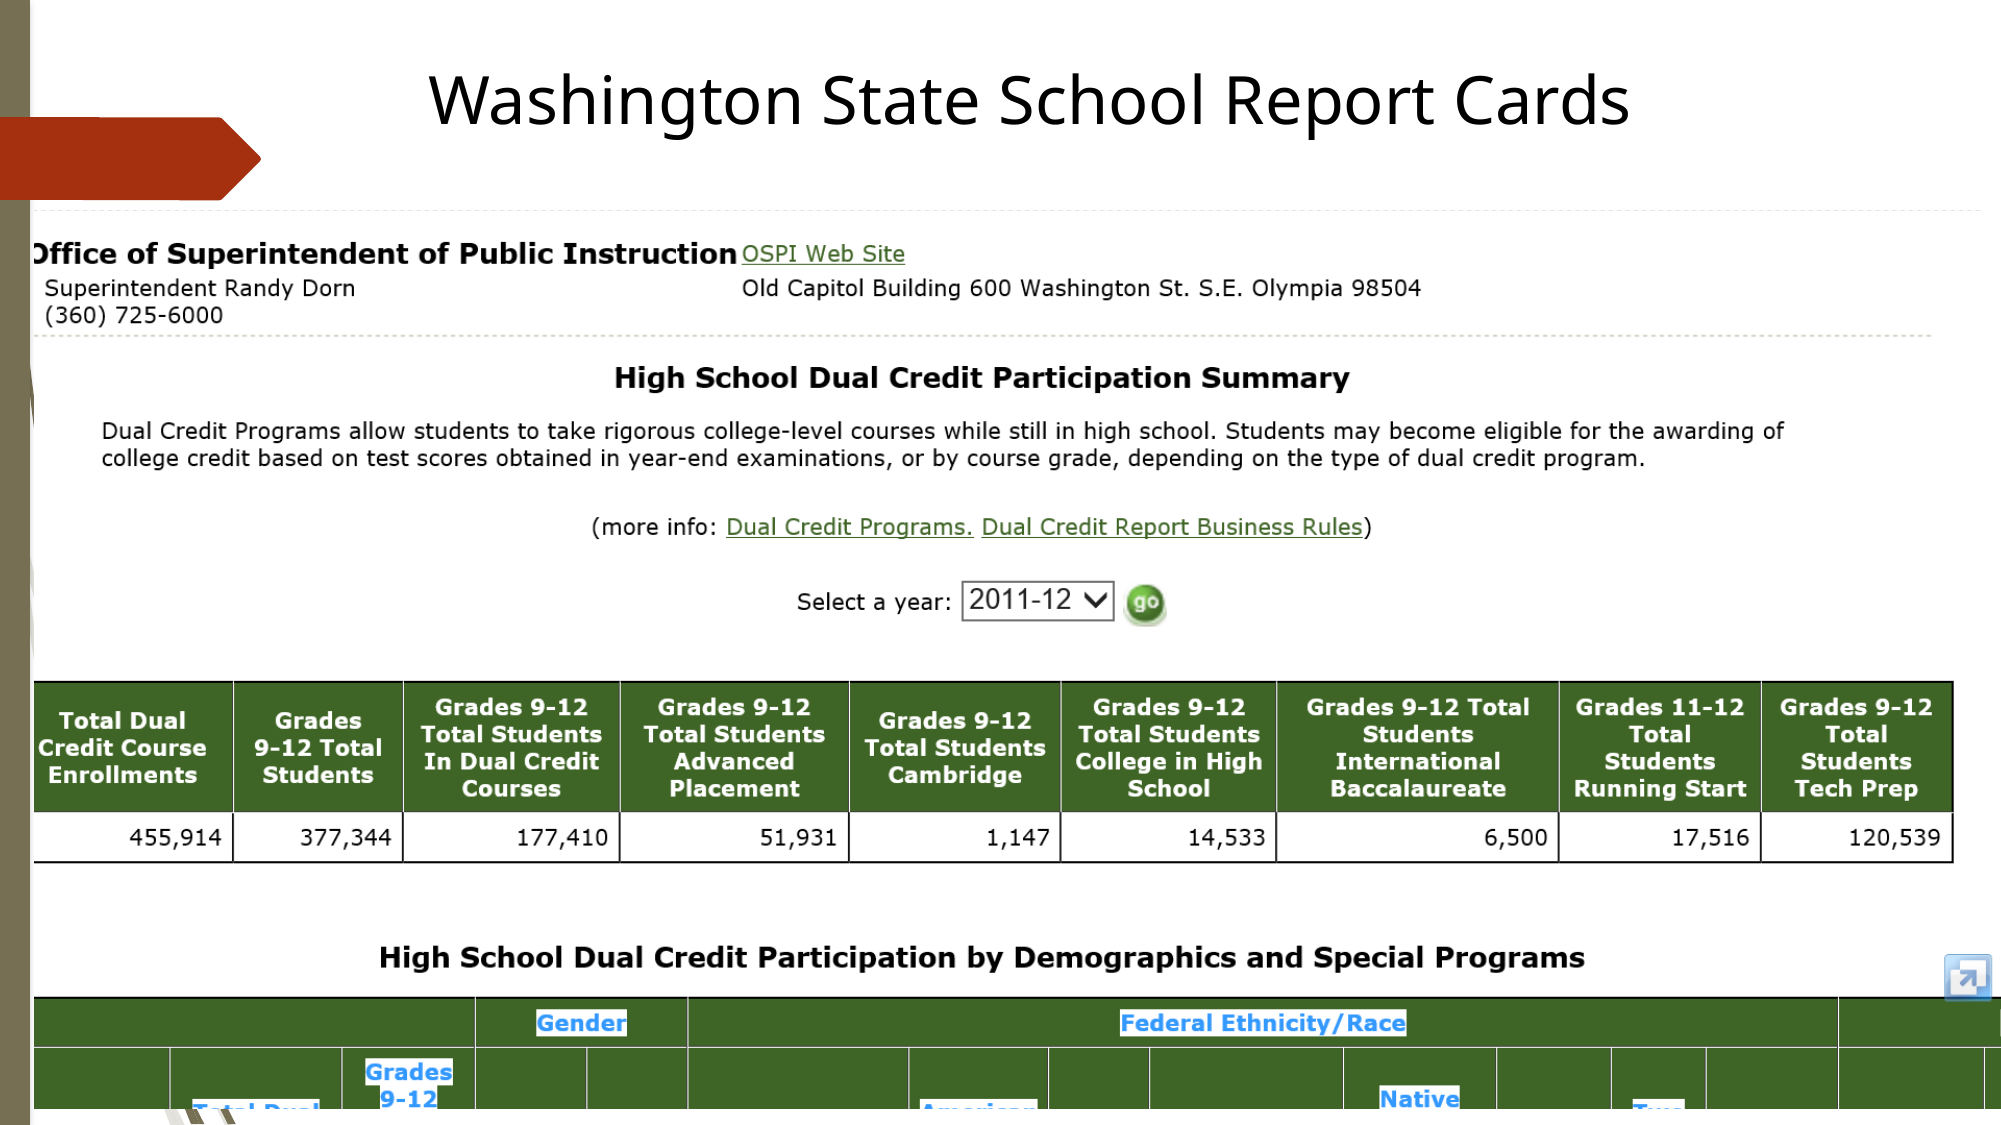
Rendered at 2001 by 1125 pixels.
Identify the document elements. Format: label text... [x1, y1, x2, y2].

text_box Washington State School Report Cards [413, 50, 1649, 146]
picture [32, 209, 2001, 1109]
